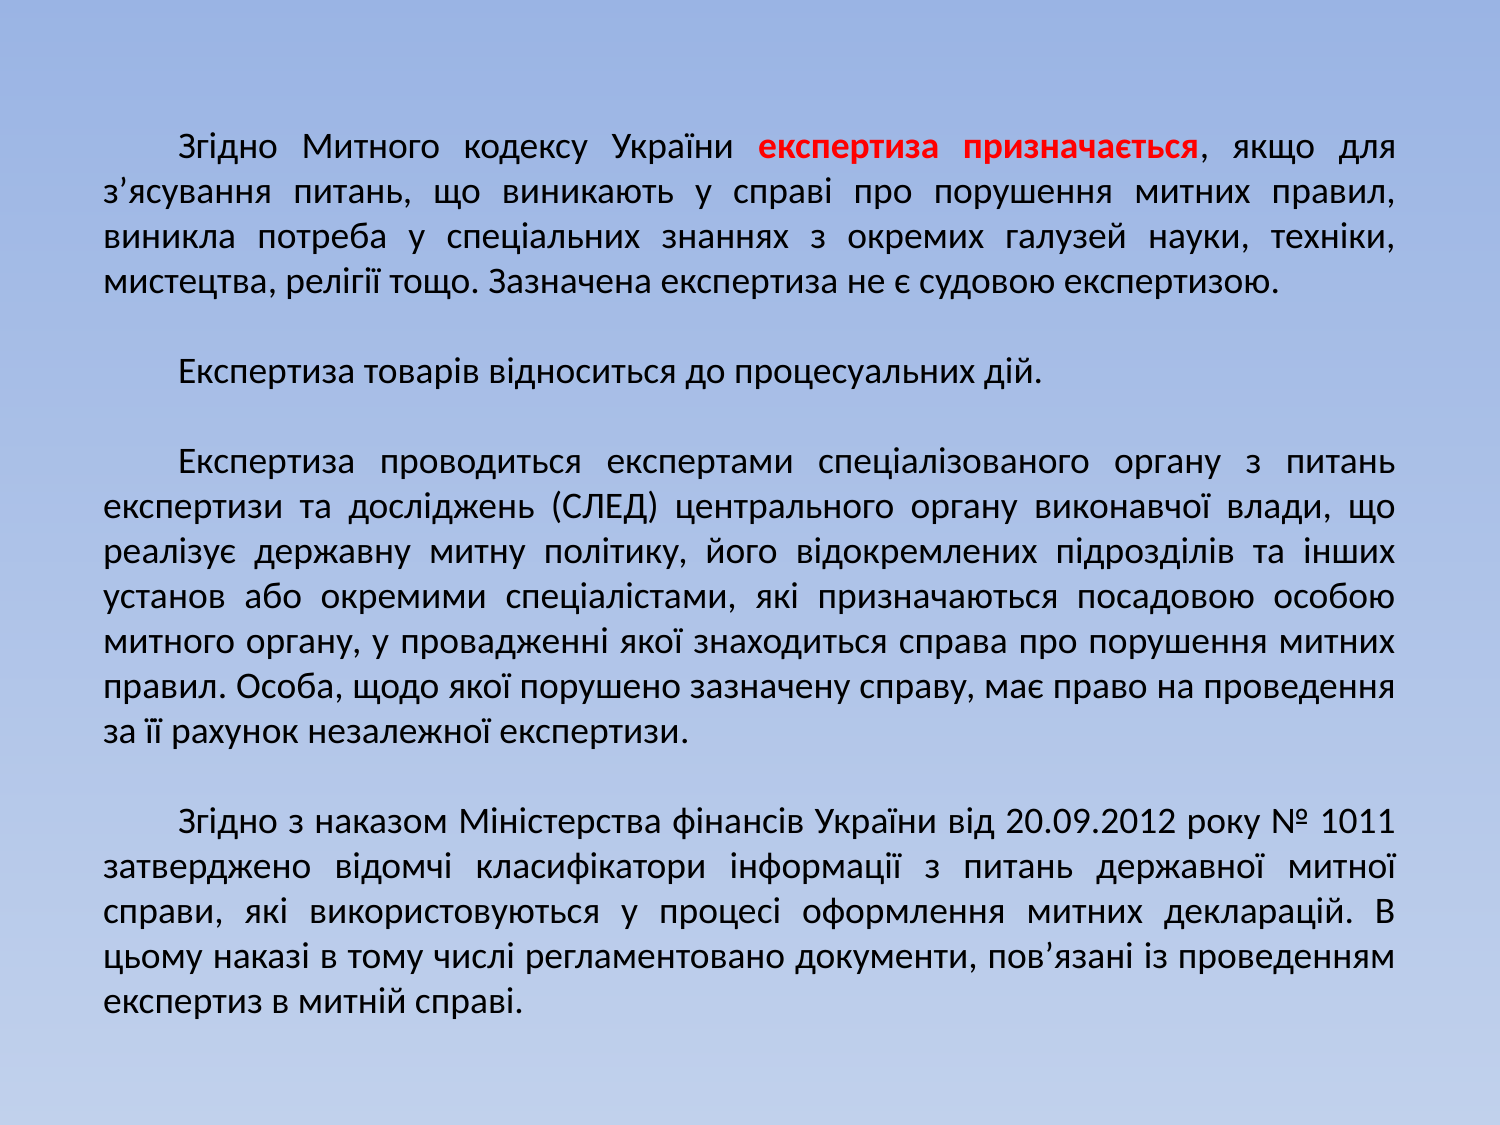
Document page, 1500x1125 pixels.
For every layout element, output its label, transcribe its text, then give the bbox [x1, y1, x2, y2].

text_box Згідно Митного кодексу України експертиза призначається, якщо для з’ясування питань, що виникають у справі про порушення митних правил, виникла потреба у спеціальних знаннях з окремих галузей науки, техніки, мистецтва, релігії тощо. Зазначена експертиза не є судовою експертизою. Експертиза товарів відноситься до процесуальних дій. Експертиза проводиться експертами спеціалізованого органу з питань експертизи та досліджень (СЛЕД) центрального органу виконавчої влади, що реалізує державну митну політику, його відокремлених підрозділів та інших установ або окремими спеціалістами, які призначаються посадовою особою митного органу, у провадженні якої знаходиться справа про порушення митних правил. Особа, щодо якої порушено зазначену справу, має право на проведення за її рахунок незалежної експертизи. Згідно з наказом Міністерства фінансів України від 20.09.2012 року № 1011 затверджено відомчі класифікатори інформації з питань державної митної справи, які використовуються у процесі оформлення митних декларацій. В цьому наказі в тому числі регламентовано документи, пов’язані із проведенням експертиз в митній справі. [88, 113, 1412, 1029]
